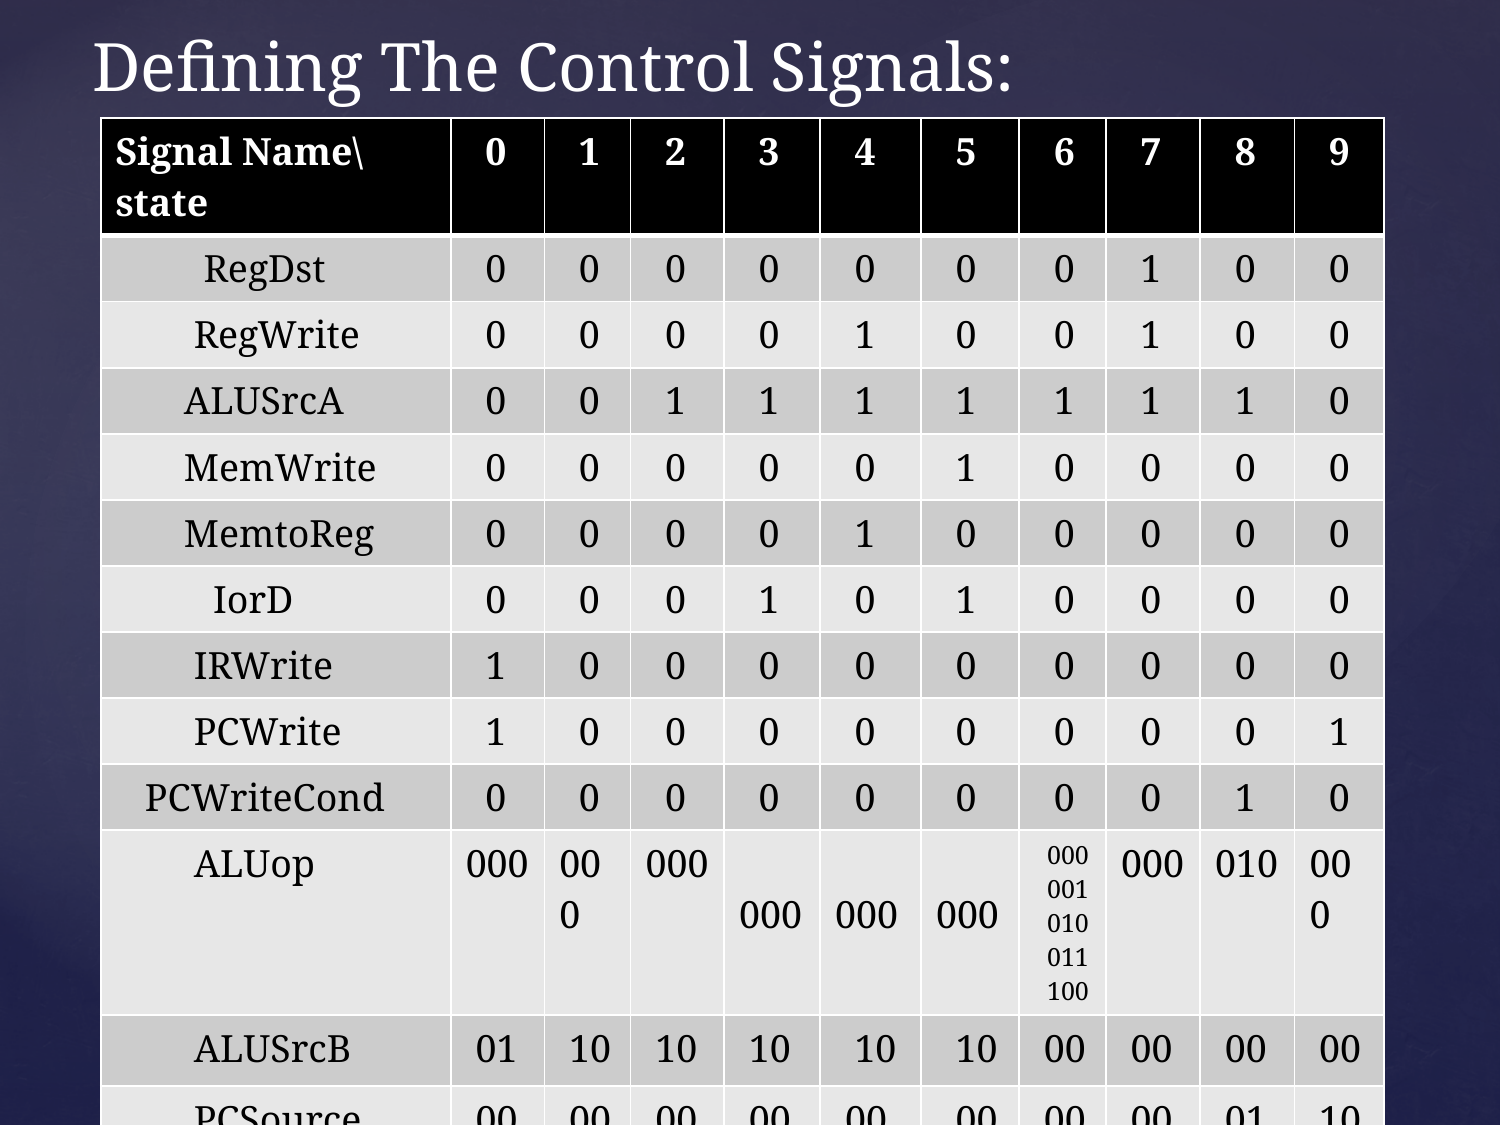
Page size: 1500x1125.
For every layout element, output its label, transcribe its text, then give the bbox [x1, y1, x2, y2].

table_cell 10 [922, 1016, 1018, 1085]
table_cell 0 [1020, 238, 1105, 301]
table_cell 0 [545, 501, 630, 565]
table_cell 00 [725, 1087, 819, 1125]
table_header 6 [1020, 119, 1105, 233]
table_cell 0 [545, 765, 630, 829]
table_header 2 [631, 119, 723, 233]
table_cell 1 [1201, 369, 1294, 433]
table_cell 00 [545, 1087, 630, 1125]
table_cell 0 [1201, 238, 1294, 301]
table_header Signal Name\state [102, 119, 450, 233]
table_cell 0 [922, 633, 1018, 697]
table_cell 0 [1201, 435, 1294, 499]
table_cell 000 [452, 831, 544, 1014]
table_cell 01 [452, 1016, 544, 1085]
table_cell 0 [452, 435, 544, 499]
title Defining The Control Signals: [77, 0, 1315, 113]
table_cell 0 [821, 633, 920, 697]
table_cell 0 [821, 765, 920, 829]
table_cell 0 [1107, 435, 1199, 499]
table_cell 1 [821, 302, 920, 367]
table_cell 0 [545, 369, 630, 433]
table_cell 000 [545, 831, 630, 1014]
table_cell 0 [1295, 369, 1383, 433]
table_cell 0 [1201, 501, 1294, 565]
table_cell 0 [1020, 302, 1105, 367]
table_cell 0 [1201, 567, 1294, 631]
table_cell PCWriteCond [102, 765, 450, 829]
table_cell 0 [1295, 302, 1383, 367]
table_cell 1 [1107, 302, 1199, 367]
table_cell 00 [1020, 1087, 1105, 1125]
table_cell 00 [631, 1087, 723, 1125]
table_cell 00 [1020, 1016, 1105, 1085]
table_cell 0 [545, 435, 630, 499]
table_cell 0 [1020, 699, 1105, 763]
table_cell 000 001 010 011 100 [1020, 831, 1105, 1014]
table_cell 0 [1107, 501, 1199, 565]
table_cell 0 [922, 765, 1018, 829]
table_cell 0 [1020, 567, 1105, 631]
table_cell 1 [1201, 765, 1294, 829]
table_cell IorD [102, 567, 450, 631]
table_cell 000 [1295, 831, 1383, 1014]
table_cell 0 [725, 501, 819, 565]
table_cell 0 [922, 238, 1018, 301]
table_cell 0 [1107, 567, 1199, 631]
table_cell 0 [452, 238, 544, 301]
table_cell RegWrite [102, 302, 450, 367]
table_cell 1 [725, 369, 819, 433]
table_cell 0 [725, 633, 819, 697]
table_cell 0 [1020, 765, 1105, 829]
table_cell 0 [1295, 501, 1383, 565]
table_cell 0 [631, 302, 723, 367]
table_cell 10 [631, 1016, 723, 1085]
table_cell 0 [1020, 633, 1105, 697]
table_cell PCSource [102, 1087, 450, 1125]
table_cell 1 [725, 567, 819, 631]
table_cell 1 [821, 501, 920, 565]
table_cell 01 [1201, 1087, 1294, 1125]
table_cell PCWrite [102, 699, 450, 763]
table_cell 0 [1295, 238, 1383, 301]
table_cell 0 [452, 369, 544, 433]
table_cell ALUSrcA [102, 369, 450, 433]
table_cell 0 [1295, 765, 1383, 829]
table_cell 1 [922, 567, 1018, 631]
table_cell 000 [725, 831, 819, 1014]
table_cell 0 [452, 567, 544, 631]
table_cell 0 [631, 501, 723, 565]
table_cell 1 [1295, 699, 1383, 763]
table_header 4 [821, 119, 920, 233]
table_cell 0 [922, 302, 1018, 367]
table_cell MemWrite [102, 435, 450, 499]
table_cell 1 [1020, 369, 1105, 433]
table_cell 0 [1295, 567, 1383, 631]
table_header 1 [545, 119, 630, 233]
table_header 3 [725, 119, 819, 233]
table_cell 0 [1107, 633, 1199, 697]
table_cell 000 [1107, 831, 1199, 1014]
table_cell 000 [631, 831, 723, 1014]
table_cell 010 [1201, 831, 1294, 1014]
table_cell 0 [821, 567, 920, 631]
table_cell 0 [452, 765, 544, 829]
table_cell 00 [821, 1087, 920, 1125]
table_cell 1 [922, 435, 1018, 499]
table_cell ALUop [102, 831, 450, 1014]
table_cell 10 [1295, 1087, 1383, 1125]
table_cell 0 [545, 302, 630, 367]
table_cell 0 [452, 302, 544, 367]
table_header 5 [922, 119, 1018, 233]
table_cell 1 [1107, 369, 1199, 433]
table_cell 000 [821, 831, 920, 1014]
table_cell 10 [545, 1016, 630, 1085]
table_cell 0 [631, 699, 723, 763]
table_header 8 [1201, 119, 1294, 233]
table_cell 0 [821, 435, 920, 499]
table_cell 00 [1201, 1016, 1294, 1085]
table_cell 0 [631, 238, 723, 301]
table_cell 00 [1107, 1016, 1199, 1085]
table_cell 0 [631, 435, 723, 499]
table_cell 0 [631, 765, 723, 829]
table_cell 0 [725, 765, 819, 829]
table_header 7 [1107, 119, 1199, 233]
table_cell 10 [725, 1016, 819, 1085]
table_cell 10 [821, 1016, 920, 1085]
table_cell 0 [545, 567, 630, 631]
table_cell 00 [1295, 1016, 1383, 1085]
table_header 9 [1295, 119, 1383, 233]
table_cell 1 [922, 369, 1018, 433]
table_cell 1 [631, 369, 723, 433]
table_cell 1 [452, 699, 544, 763]
table_cell 0 [821, 238, 920, 301]
table_cell 000 [922, 831, 1018, 1014]
table_cell 0 [821, 699, 920, 763]
table_cell 0 [1107, 765, 1199, 829]
table_cell 0 [1201, 633, 1294, 697]
table_cell 0 [725, 302, 819, 367]
table_cell 00 [1107, 1087, 1199, 1125]
table_cell 0 [1020, 435, 1105, 499]
table_cell 0 [452, 501, 544, 565]
table_cell 0 [545, 699, 630, 763]
table_cell 0 [1295, 633, 1383, 697]
table_cell 0 [725, 435, 819, 499]
table_cell 0 [1295, 435, 1383, 499]
table_cell 0 [1107, 699, 1199, 763]
table_cell 0 [631, 633, 723, 697]
table_cell 0 [725, 238, 819, 301]
table_cell 0 [725, 699, 819, 763]
table_cell 00 [922, 1087, 1018, 1125]
table_cell RegDst [102, 238, 450, 301]
table_cell 00 [452, 1087, 544, 1125]
table_cell 1 [1107, 238, 1199, 301]
table_cell MemtoReg [102, 501, 450, 565]
table_cell IRWrite [102, 633, 450, 697]
table_cell 0 [545, 238, 630, 301]
table_cell 1 [452, 633, 544, 697]
table_header 0 [452, 119, 544, 233]
table_cell 1 [821, 369, 920, 433]
table_cell 0 [631, 567, 723, 631]
table_cell 0 [545, 633, 630, 697]
table_cell ALUSrcB [102, 1016, 450, 1085]
table_cell 0 [1020, 501, 1105, 565]
table_cell 0 [922, 501, 1018, 565]
table_cell 0 [1201, 699, 1294, 763]
table_cell 0 [1201, 302, 1294, 367]
table_cell 0 [922, 699, 1018, 763]
